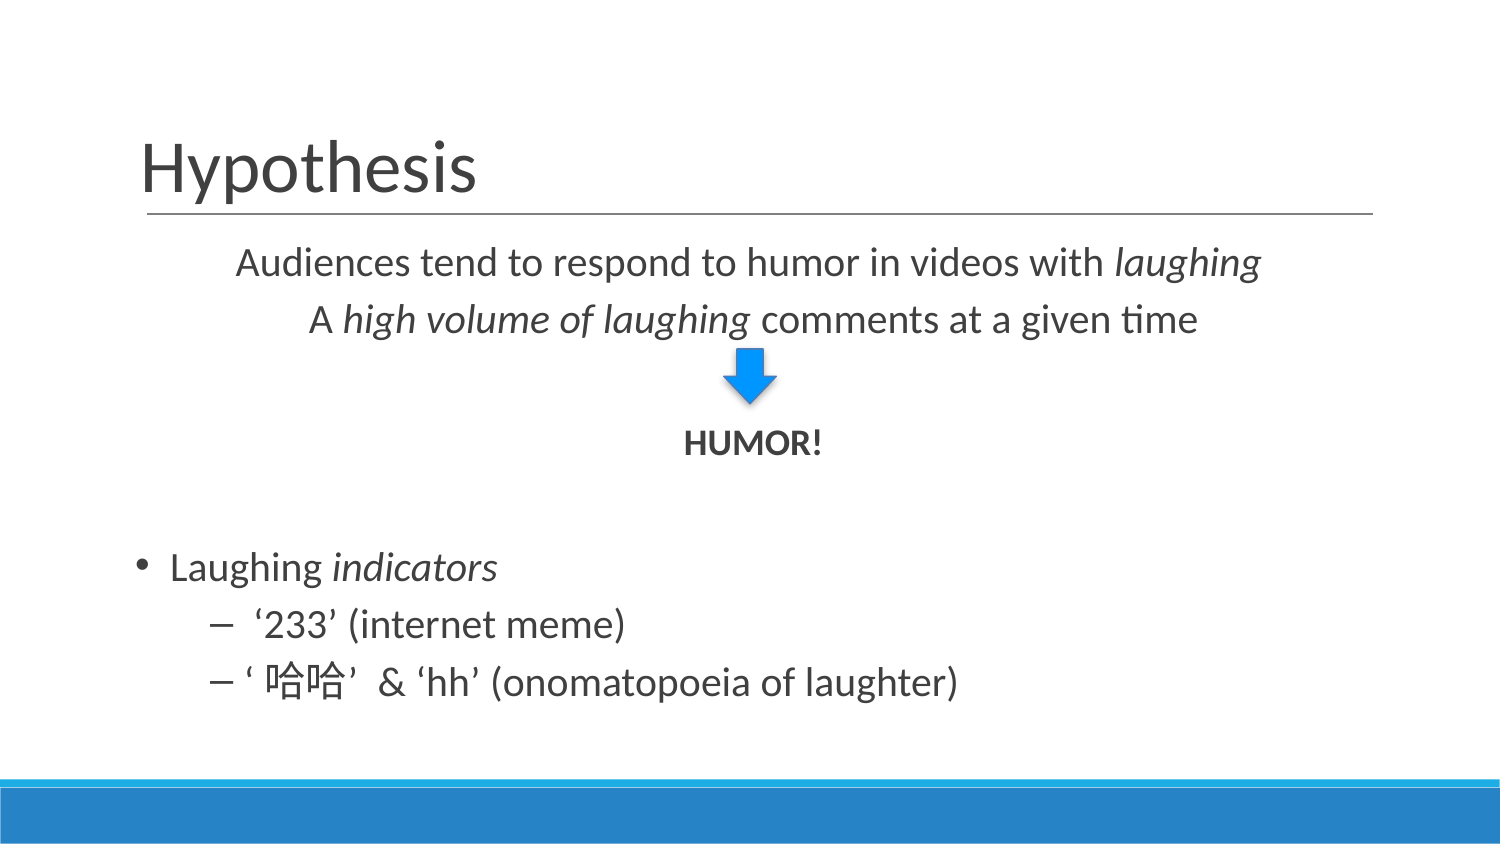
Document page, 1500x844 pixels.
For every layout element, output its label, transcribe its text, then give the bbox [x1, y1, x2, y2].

title Hypothesis [135, 35, 1373, 214]
list Audiences tend to respond to humor in videos with laughing A high volume of laughing comments at a given time HUMOR! Laughing indicators ‘233’ (internet meme) ‘哈哈’ & ‘hh’ (onomatopoeia of laughter) [135, 227, 1373, 723]
text_box [723, 349, 777, 404]
